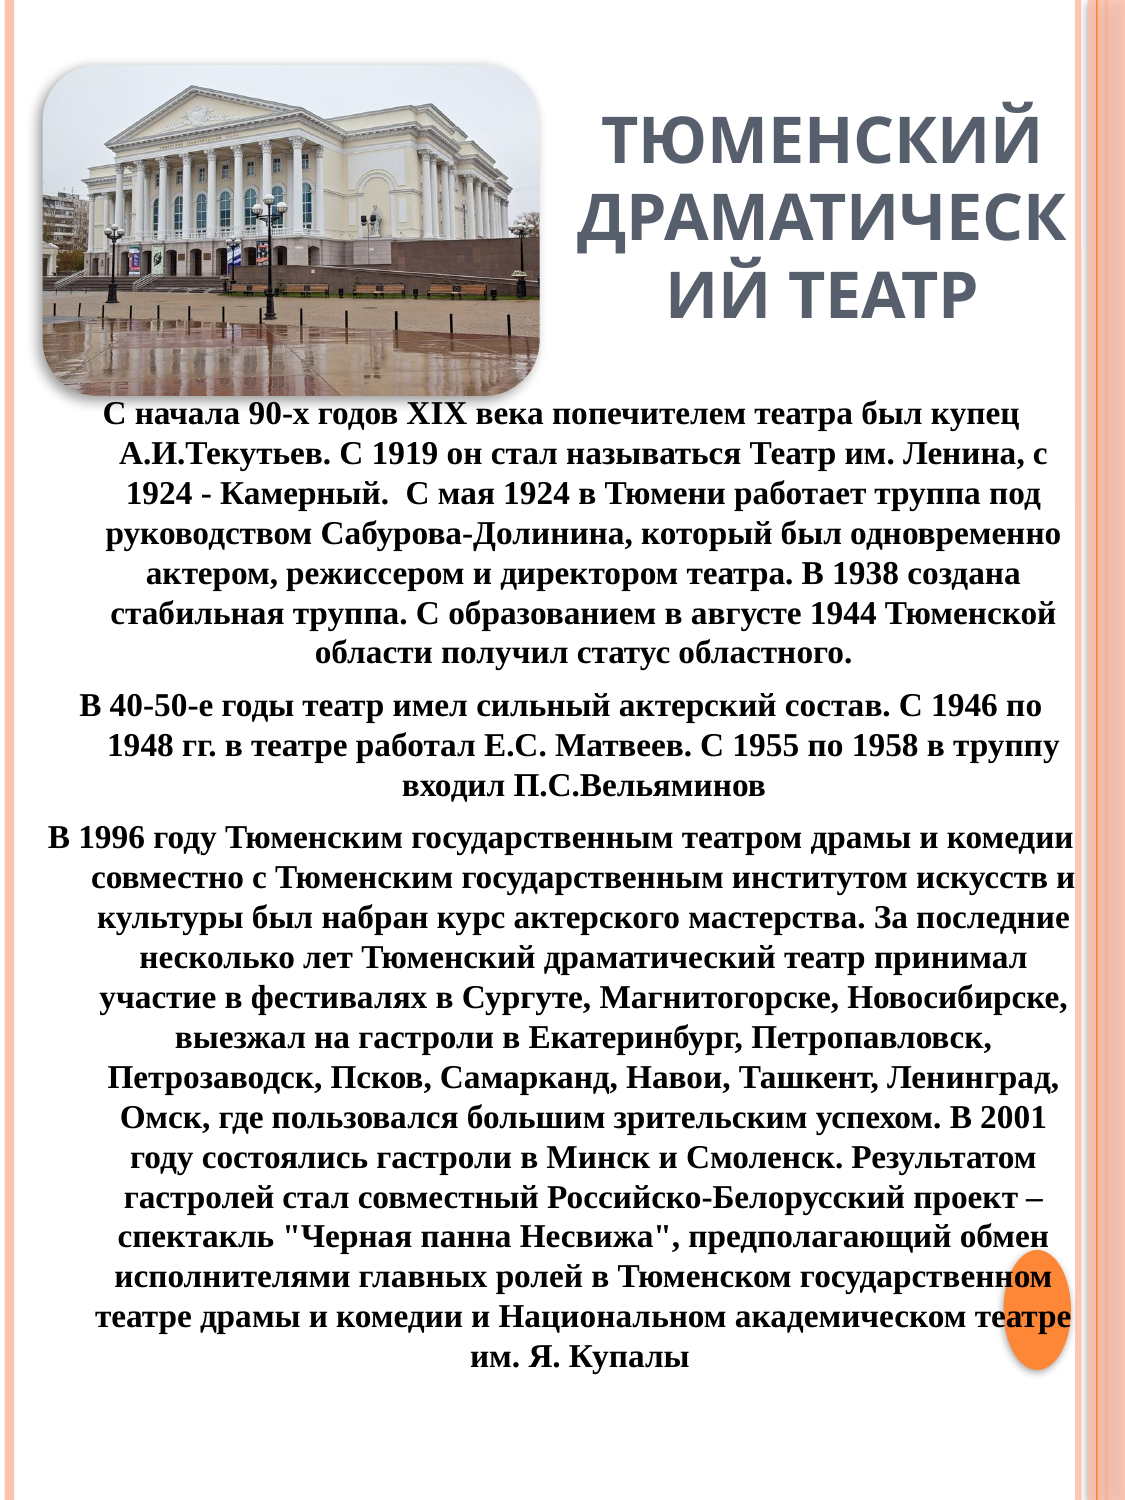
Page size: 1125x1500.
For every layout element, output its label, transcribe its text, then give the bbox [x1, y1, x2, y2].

title Тюменский драматический театр [550, 88, 1094, 339]
list С начала 90-х годов XIX века попечителем театра был купец А.И.Текутьев. С 1919 он стал называться Театр им. Ленина, с 1924 - Камерный. С мая 1924 в Тюмени работает труппа под руководством Сабурова-Долинина, который был одновременно актером, режиссером и директором театра. В 1938 создана стабильная труппа. С образованием в августе 1944 Тюменской области получил статус областного. В 40-50-е годы театр имел сильный актерский состав. С 1946 по 1948 гг. в театре работал Е.С. Матвеев. С 1955 по 1958 в труппу входил П.С.Вельяминов В 1996 году Тюменским государственным театром драмы и комедии совместно с Тюменским государственным институтом искусств и культуры был набран курс актерского мастерства. За последние несколько лет Тюменский драматический театр принимал участие в фестивалях в Сургуте, Магнитогорске, Новосибирске, выезжал на гастроли в Екатеринбург, Петропавловск, Петрозаводск, Псков, Самарканд, Навои, Ташкент, Ленинград, Омск, где пользовался большим зрительским успехом. В 2001 году состоялись гастроли в Минск и Смоленск. Результатом гастролей стал совместный Российско-Белорусский проект – спектакль "Черная панна Несвижа", предполагающий обмен исполнителями главных ролей в Тюменском государственном театре драмы и комедии и Национальном академическом театре им. Я. Купалы [30, 383, 1093, 1424]
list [42, 64, 541, 397]
